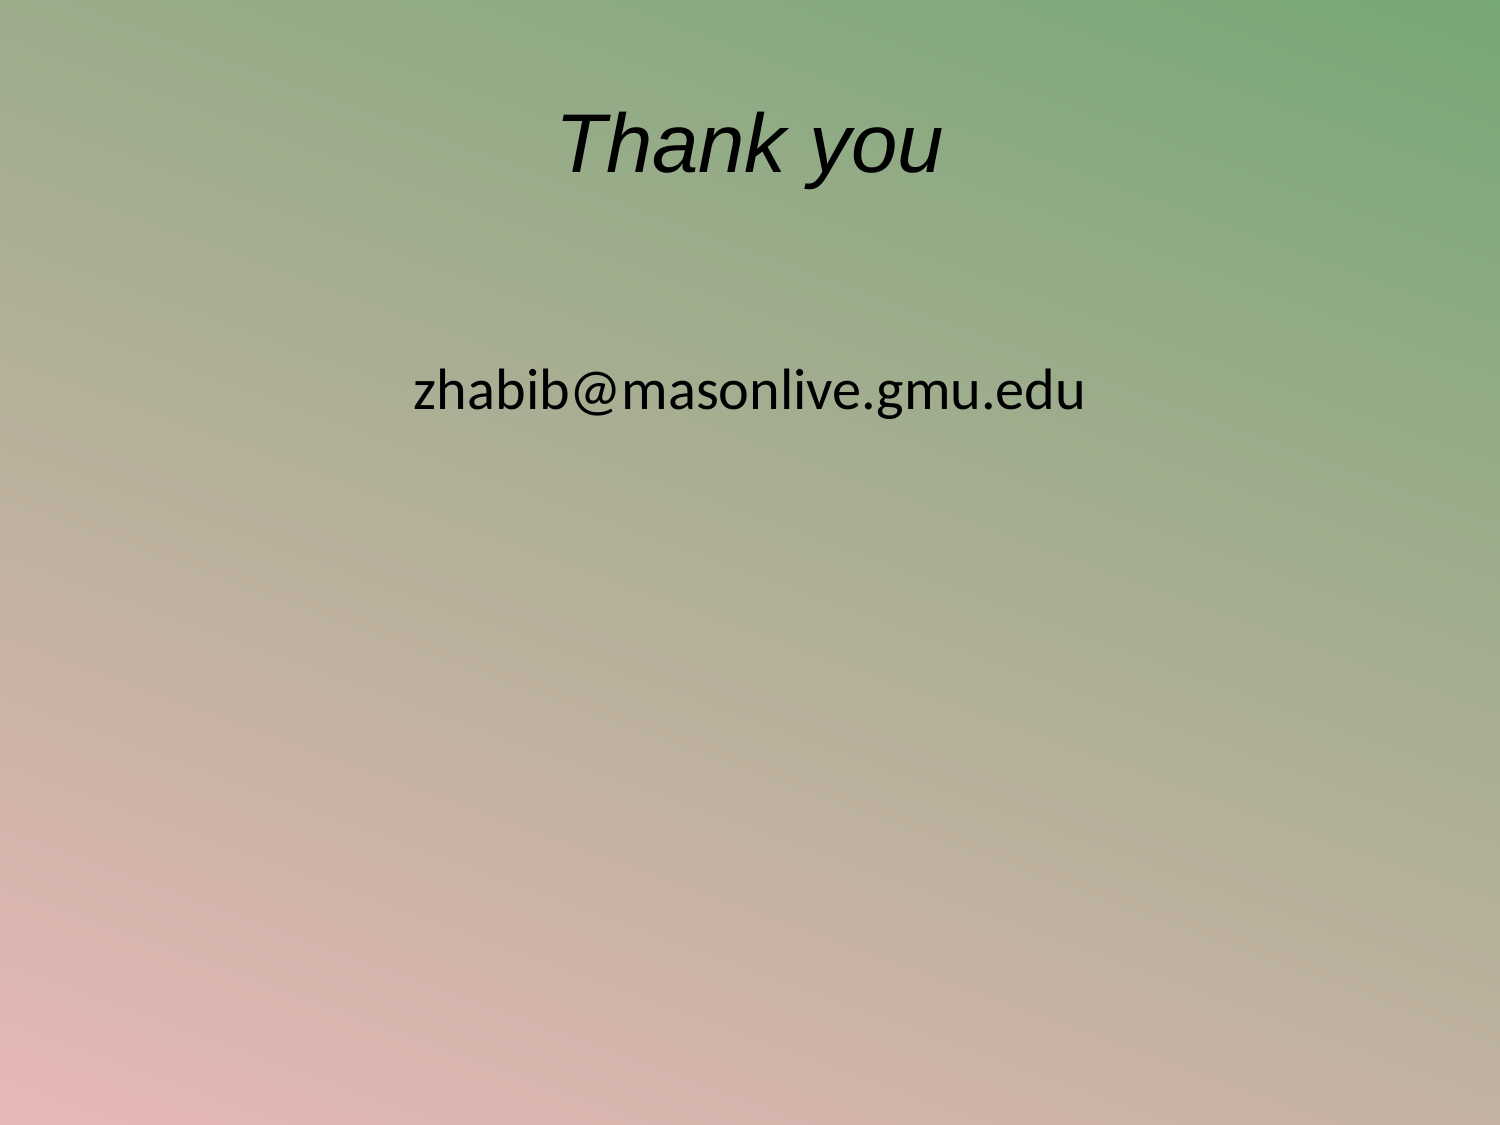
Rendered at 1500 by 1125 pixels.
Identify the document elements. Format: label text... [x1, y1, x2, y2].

title Thank you [75, 45, 1425, 233]
list zhabib@masonlive.gmu.edu [75, 262, 1425, 1005]
